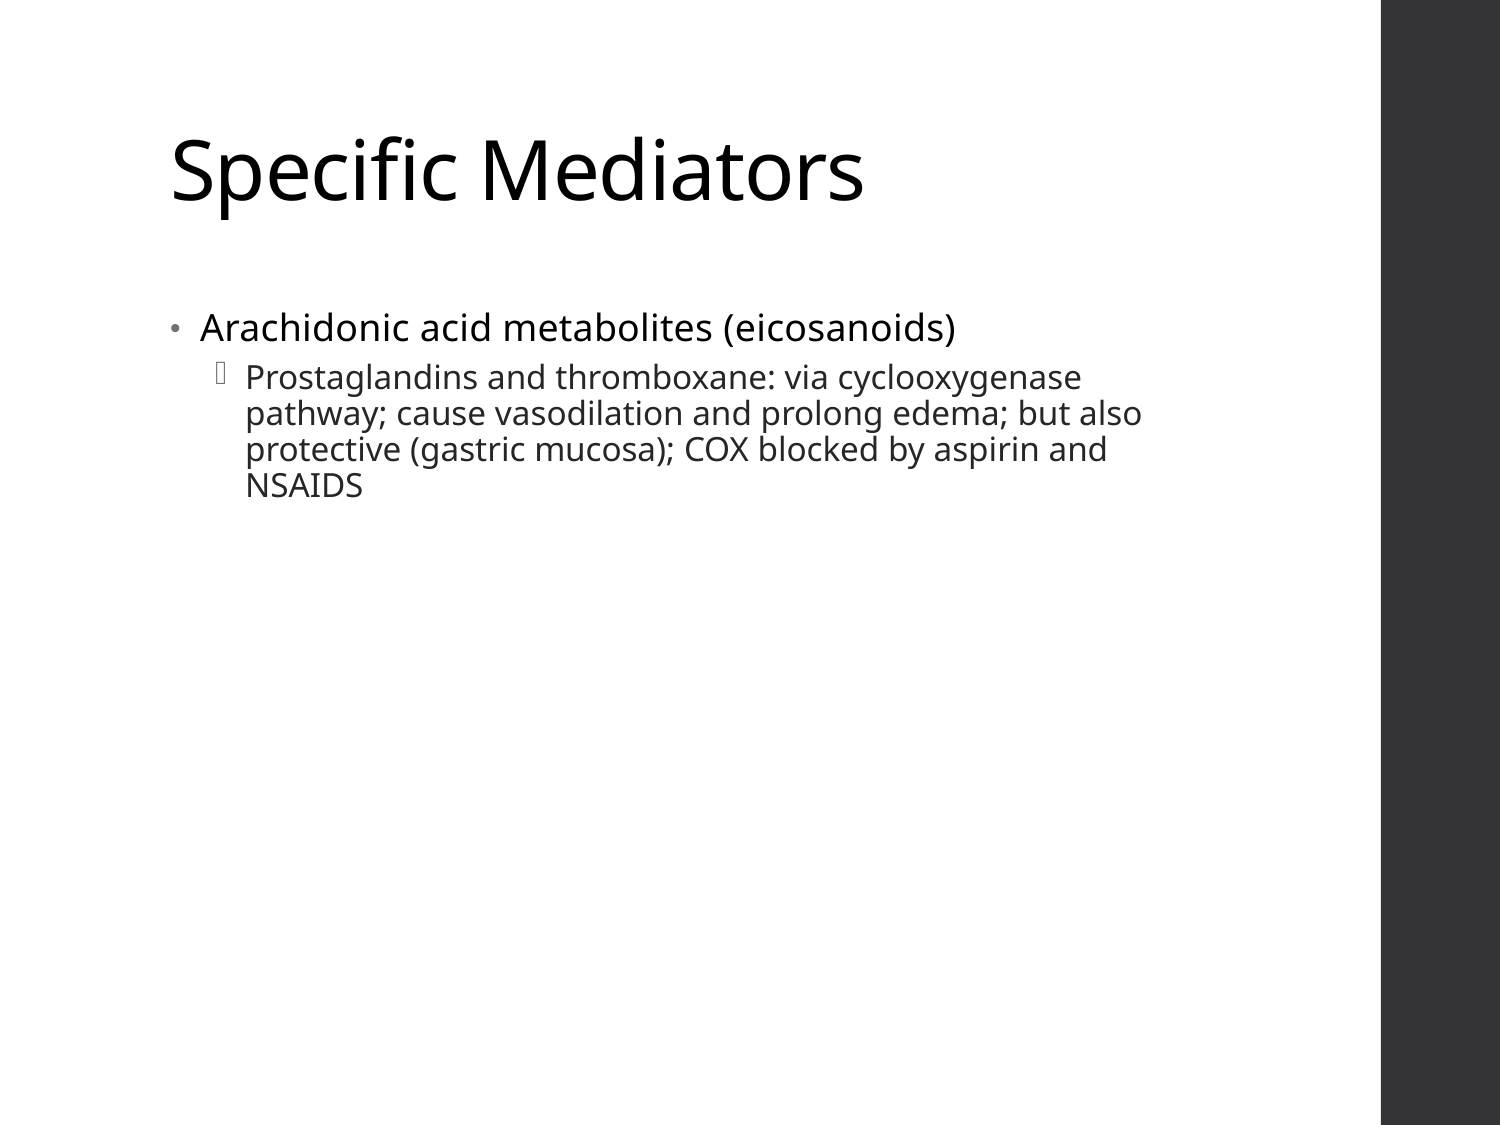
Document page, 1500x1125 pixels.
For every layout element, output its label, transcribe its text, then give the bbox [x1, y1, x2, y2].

list Arachidonic acid metabolites (eicosanoids) Prostaglandins and thromboxane: via cyclooxygenase pathway; cause vasodilation and prolong edema; but also protective (gastric mucosa); COX blocked by aspirin and NSAIDS [155, 299, 1213, 1014]
title Specific Mediators [155, 111, 1348, 227]
